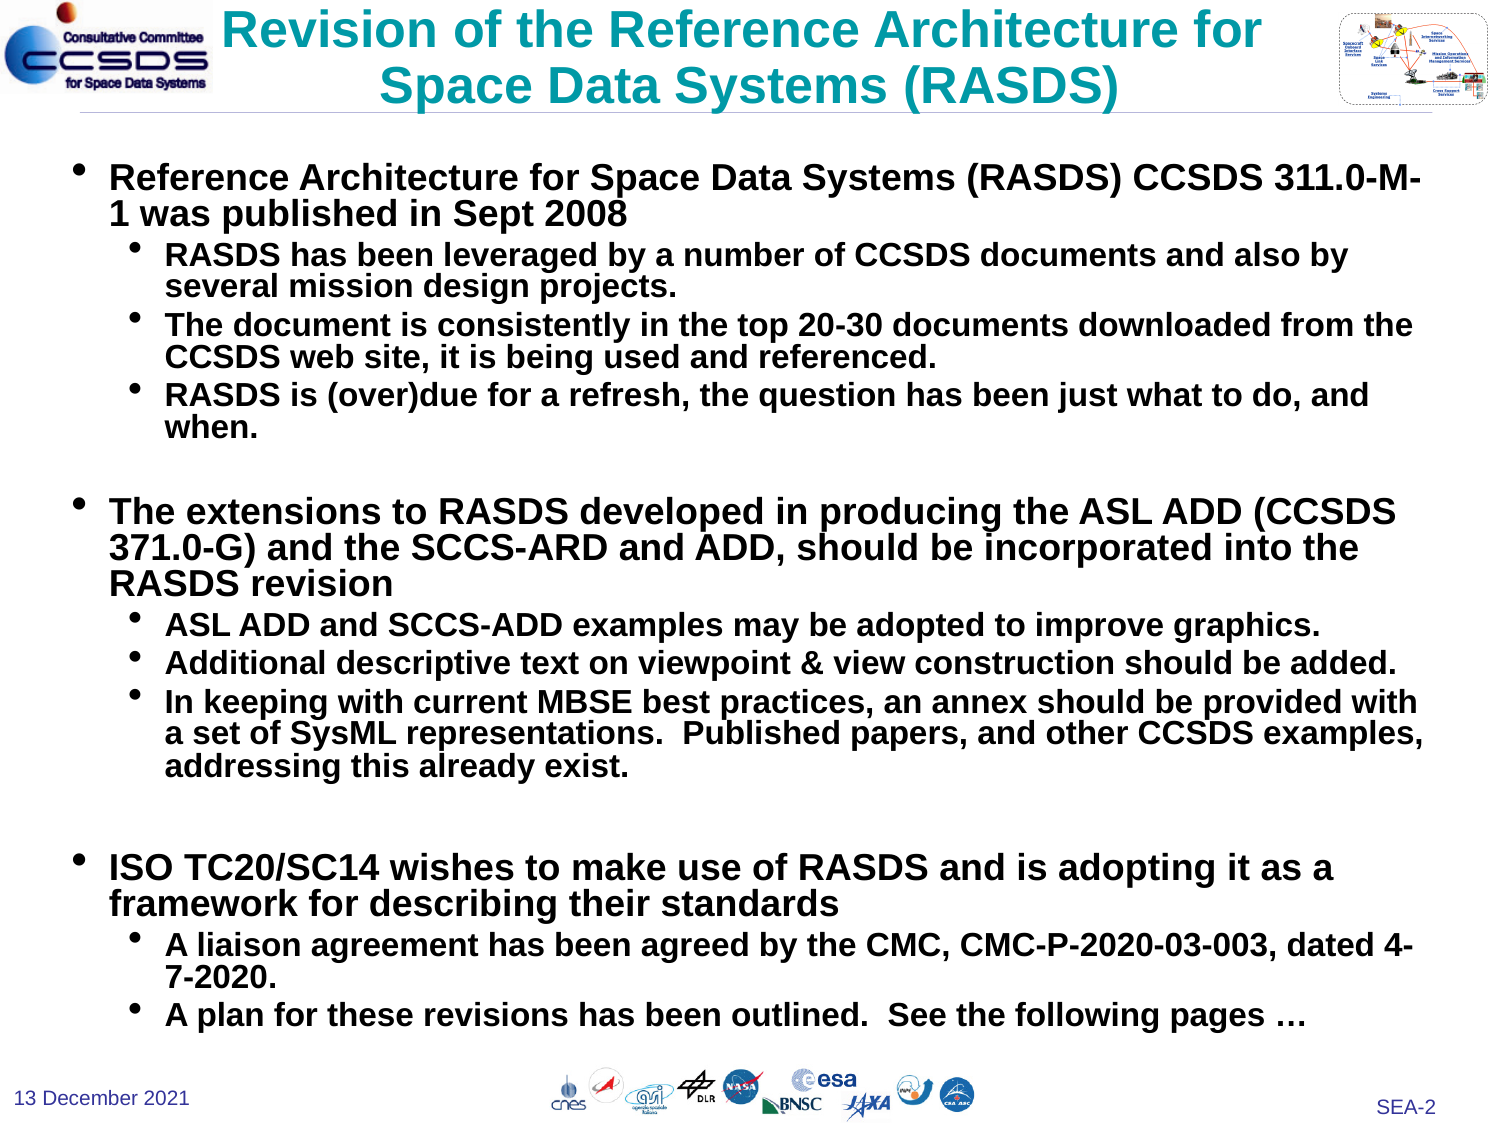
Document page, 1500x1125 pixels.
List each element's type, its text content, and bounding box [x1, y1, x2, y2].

picture [0, 0, 213, 94]
picture [1338, 12, 1488, 106]
title Revision of the Reference Architecture for Space Data Systems (RASDS) [75, 0, 1425, 75]
picture [549, 1064, 975, 1125]
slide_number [0, 1074, 285, 1120]
list Reference Architecture for Space Data Systems (RASDS) CCSDS 311.0-M-1 was published in Sept 2008 RASDS has been leveraged by a number of CCSDS documents and also by several mission design projects. The document is consistently in the top 20-30 documents downloaded from the CCSDS web site, it is being used and referenced. RASDS is (over)due for a refresh, the question has been just what to do, and when. The extensions to RASDS developed in producing the ASL ADD (CCSDS 371.0-G) and the SCCS-ARD and ADD, should be incorporated into the RASDS revision ASL ADD and SCCS-ADD examples may be adopted to improve graphics. Additional descriptive text on viewpoint & view construction should be added. In keeping with current MBSE best practices, an annex should be provided with a set of SysML representations. Published papers, and other CCSDS examples, addressing this already exist. ISO TC20/SC14 wishes to make use of RASDS and is adopting it as a framework for describing their standards A liaison agreement has been agreed by the CMC, CMC-P-2020-03-003, dated 4-7-2020. A plan for these revisions has been outlined. See the following pages … [56, 154, 1444, 1050]
